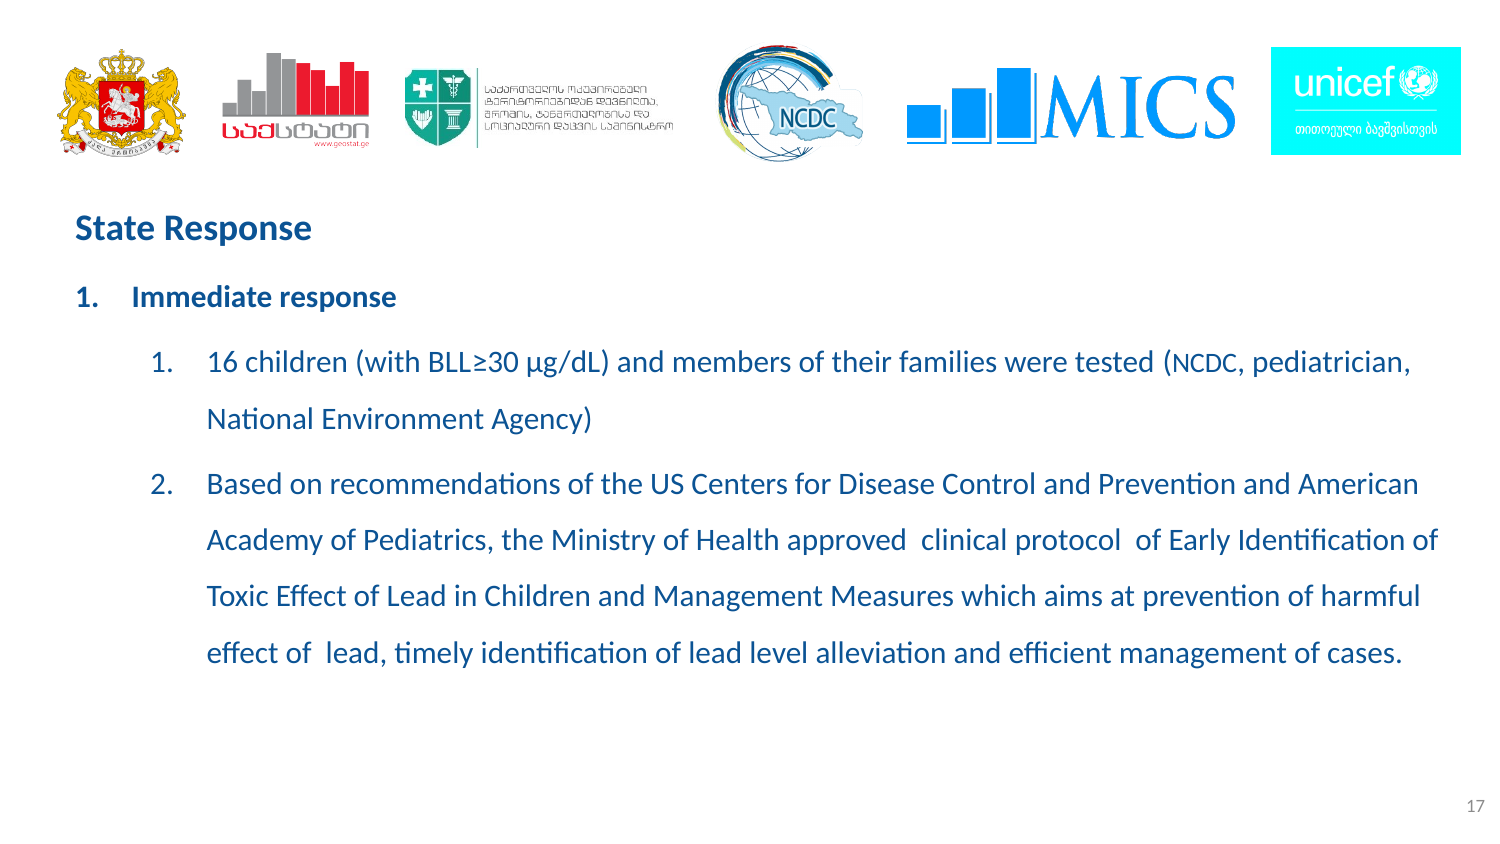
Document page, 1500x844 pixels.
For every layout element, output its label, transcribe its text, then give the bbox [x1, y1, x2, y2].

list State Response Immediate response 16 children (with BLL≥30 μg/dL) and members of their families were tested (NCDC, pediatrician, National Environment Agency) Based on recommendations of the US Centers for Disease Control and Prevention and American Academy of Pediatrics, the Ministry of Health approved clinical protocol of Early Identification of Toxic Effect of Lead in Children and Management Measures which aims at prevention of harmful effect of lead, timely identification of lead level alleviation and efficient management of cases. [37, 165, 1458, 825]
slide_number 17 [1429, 767, 1500, 844]
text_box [57, 42, 1461, 165]
